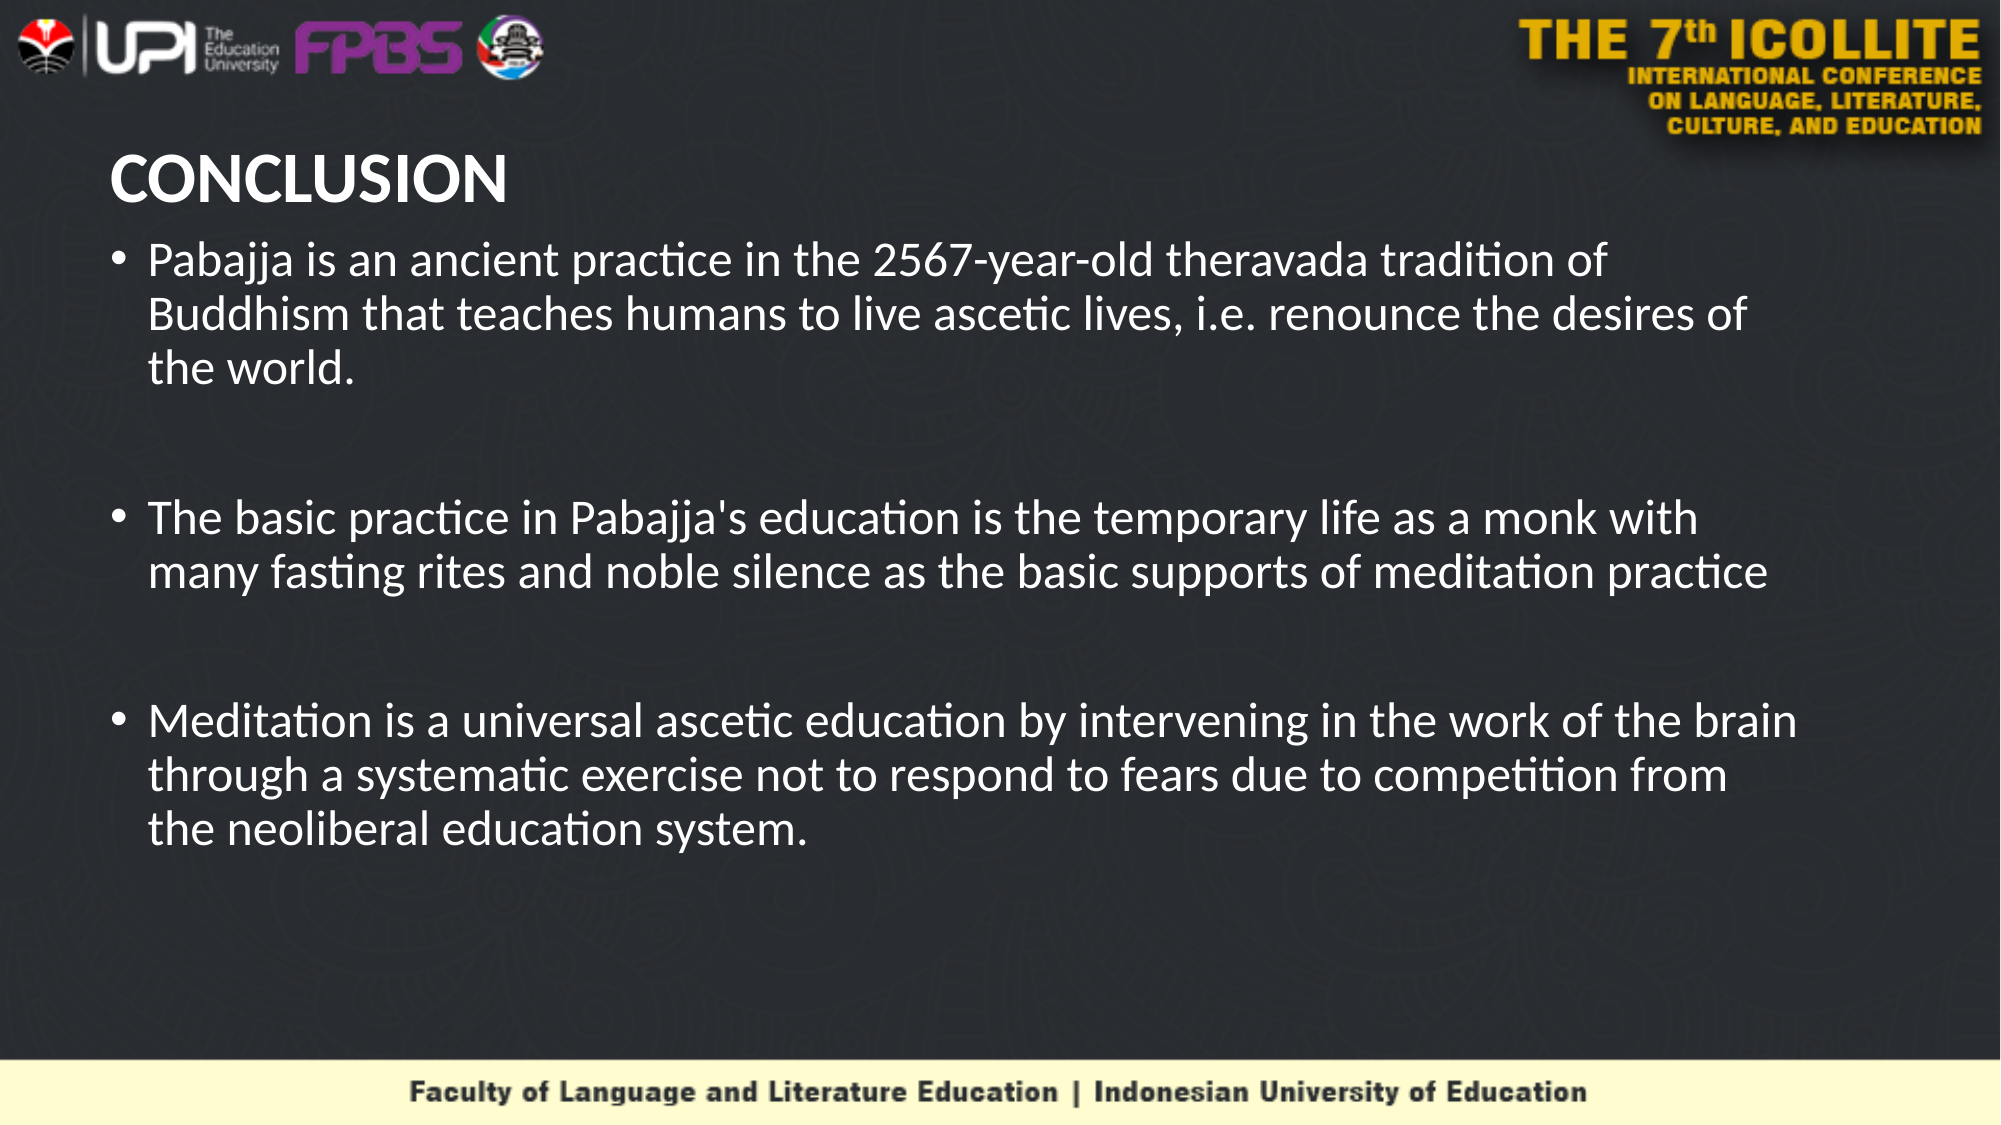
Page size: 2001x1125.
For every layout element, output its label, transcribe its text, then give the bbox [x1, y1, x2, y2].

picture [0, 0, 2001, 1125]
list Pabajja is an ancient practice in the 2567-year-old theravada tradition of Buddhism that teaches humans to live ascetic lives, i.e. renounce the desires of the world. The basic practice in Pabajja's education is the temporary life as a monk with many fasting rites and noble silence as the basic supports of meditation practice Meditation is a universal ascetic education by intervening in the work of the brain through a systematic exercise not to respond to fears due to competition from the neoliberal education system. [95, 225, 1821, 940]
title CONCLUSION [95, 131, 1821, 225]
